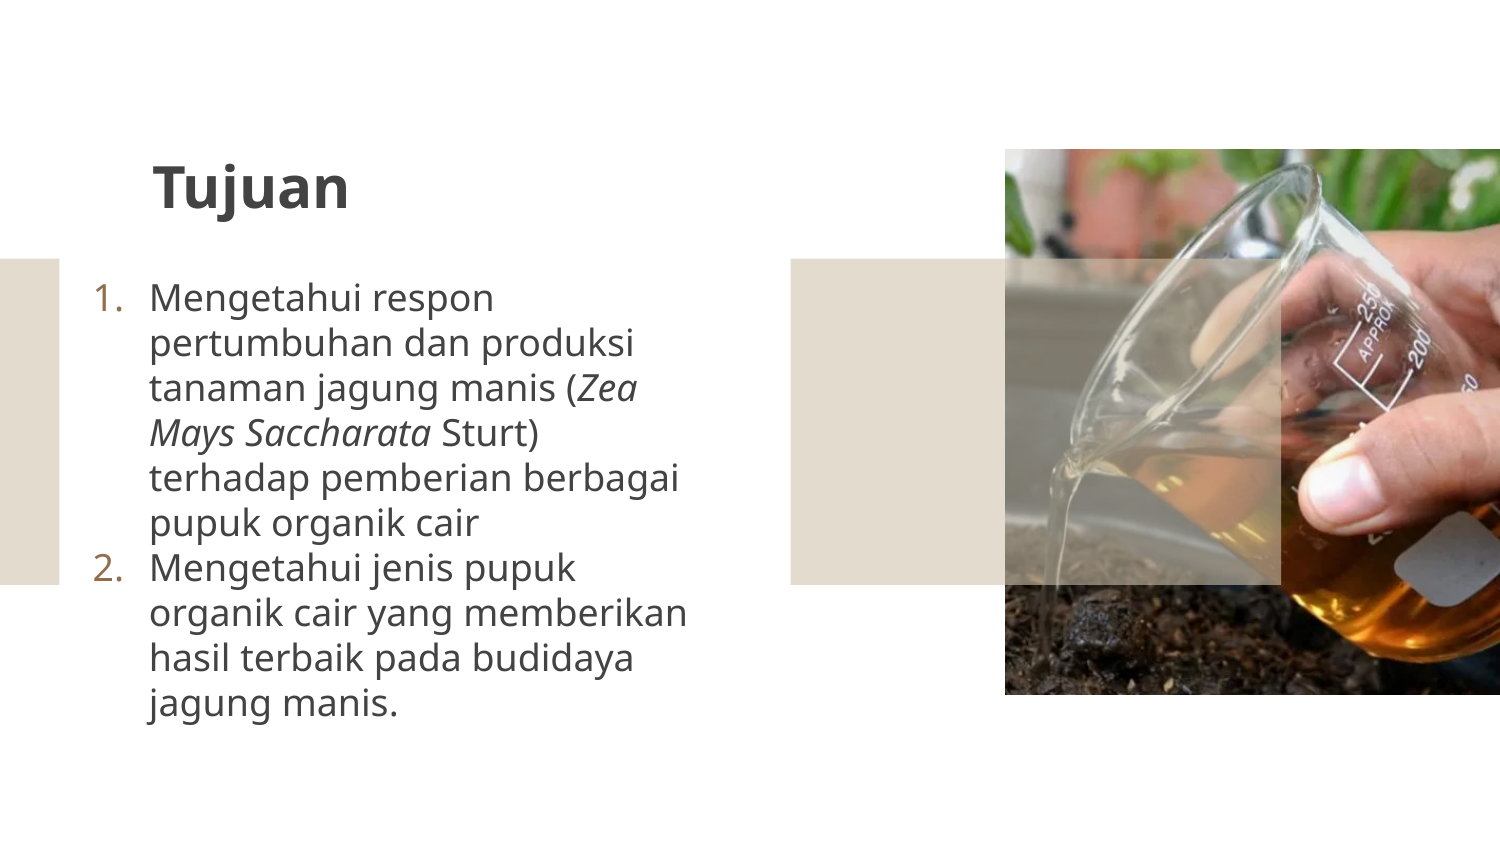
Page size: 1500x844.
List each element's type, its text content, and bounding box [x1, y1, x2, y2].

text_box [790, 258, 999, 585]
text_box [0, 258, 60, 585]
title Tujuan [137, 111, 712, 259]
subtitle Mengetahui respon pertumbuhan dan produksi tanaman jagung manis (Zea Mays Saccharata Sturt) terhadap pemberian berbagai pupuk organik cair Mengetahui jenis pupuk organik cair yang memberikan hasil terbaik pada budidaya jagung manis. [77, 258, 713, 500]
picture [1004, 149, 1500, 695]
